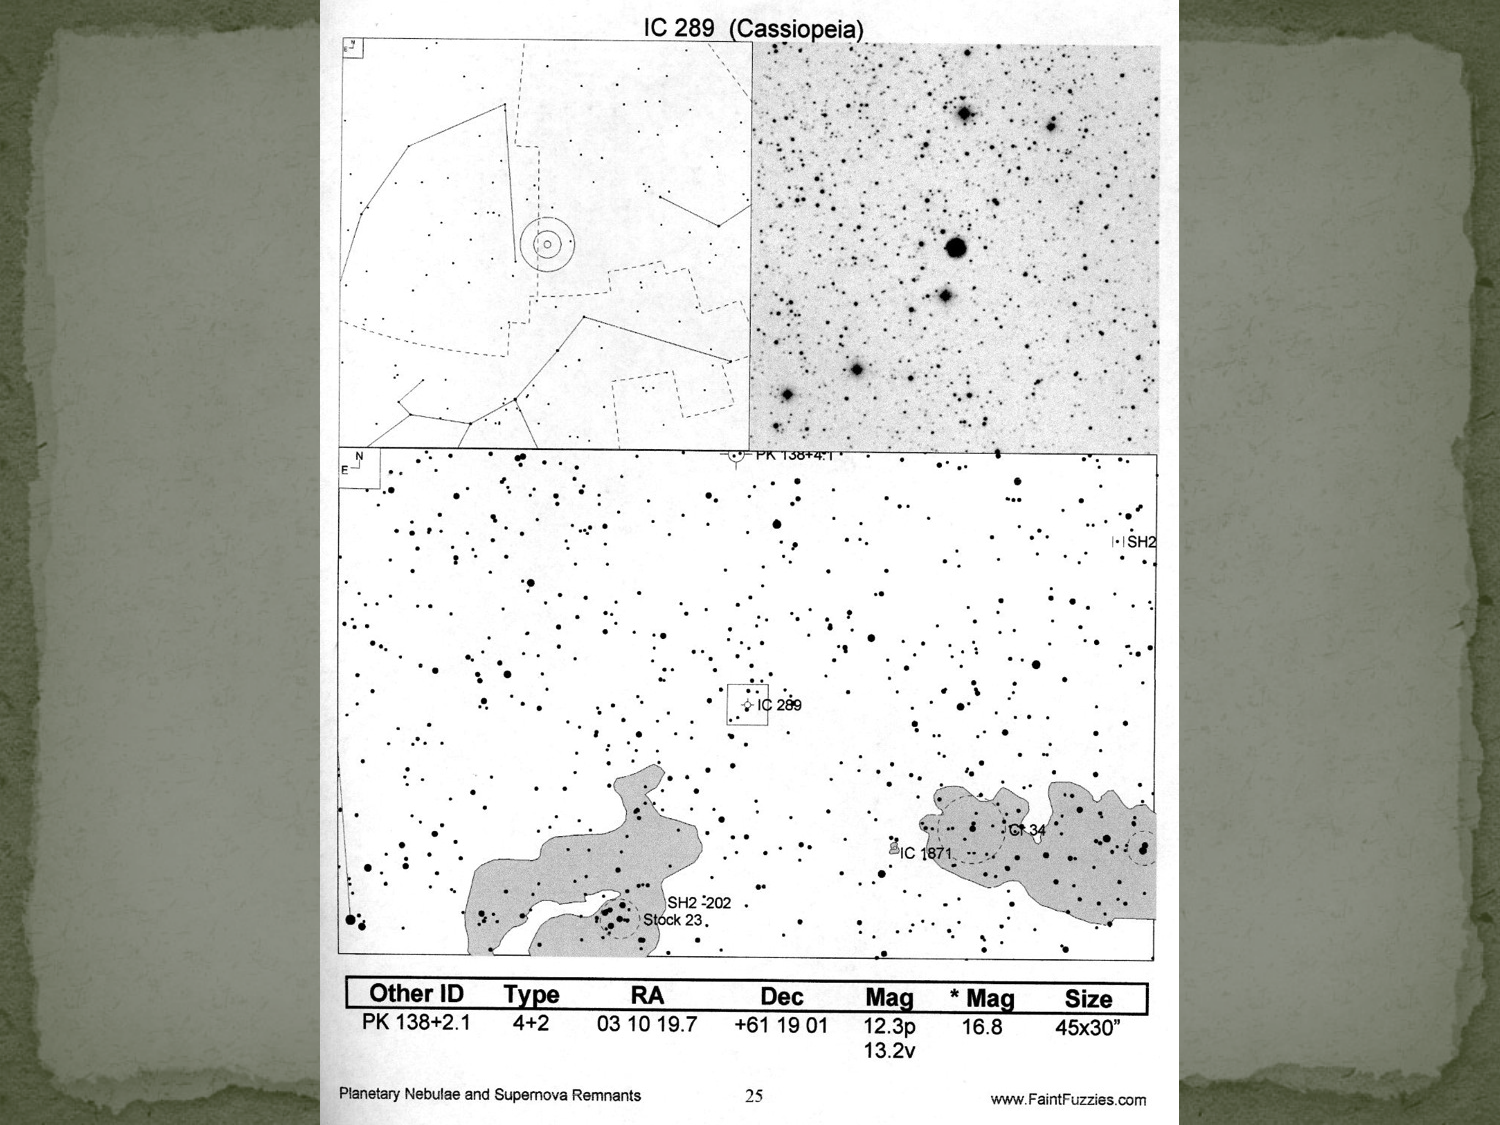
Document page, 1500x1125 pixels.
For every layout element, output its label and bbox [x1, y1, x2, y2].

picture [320, 0, 1179, 1125]
